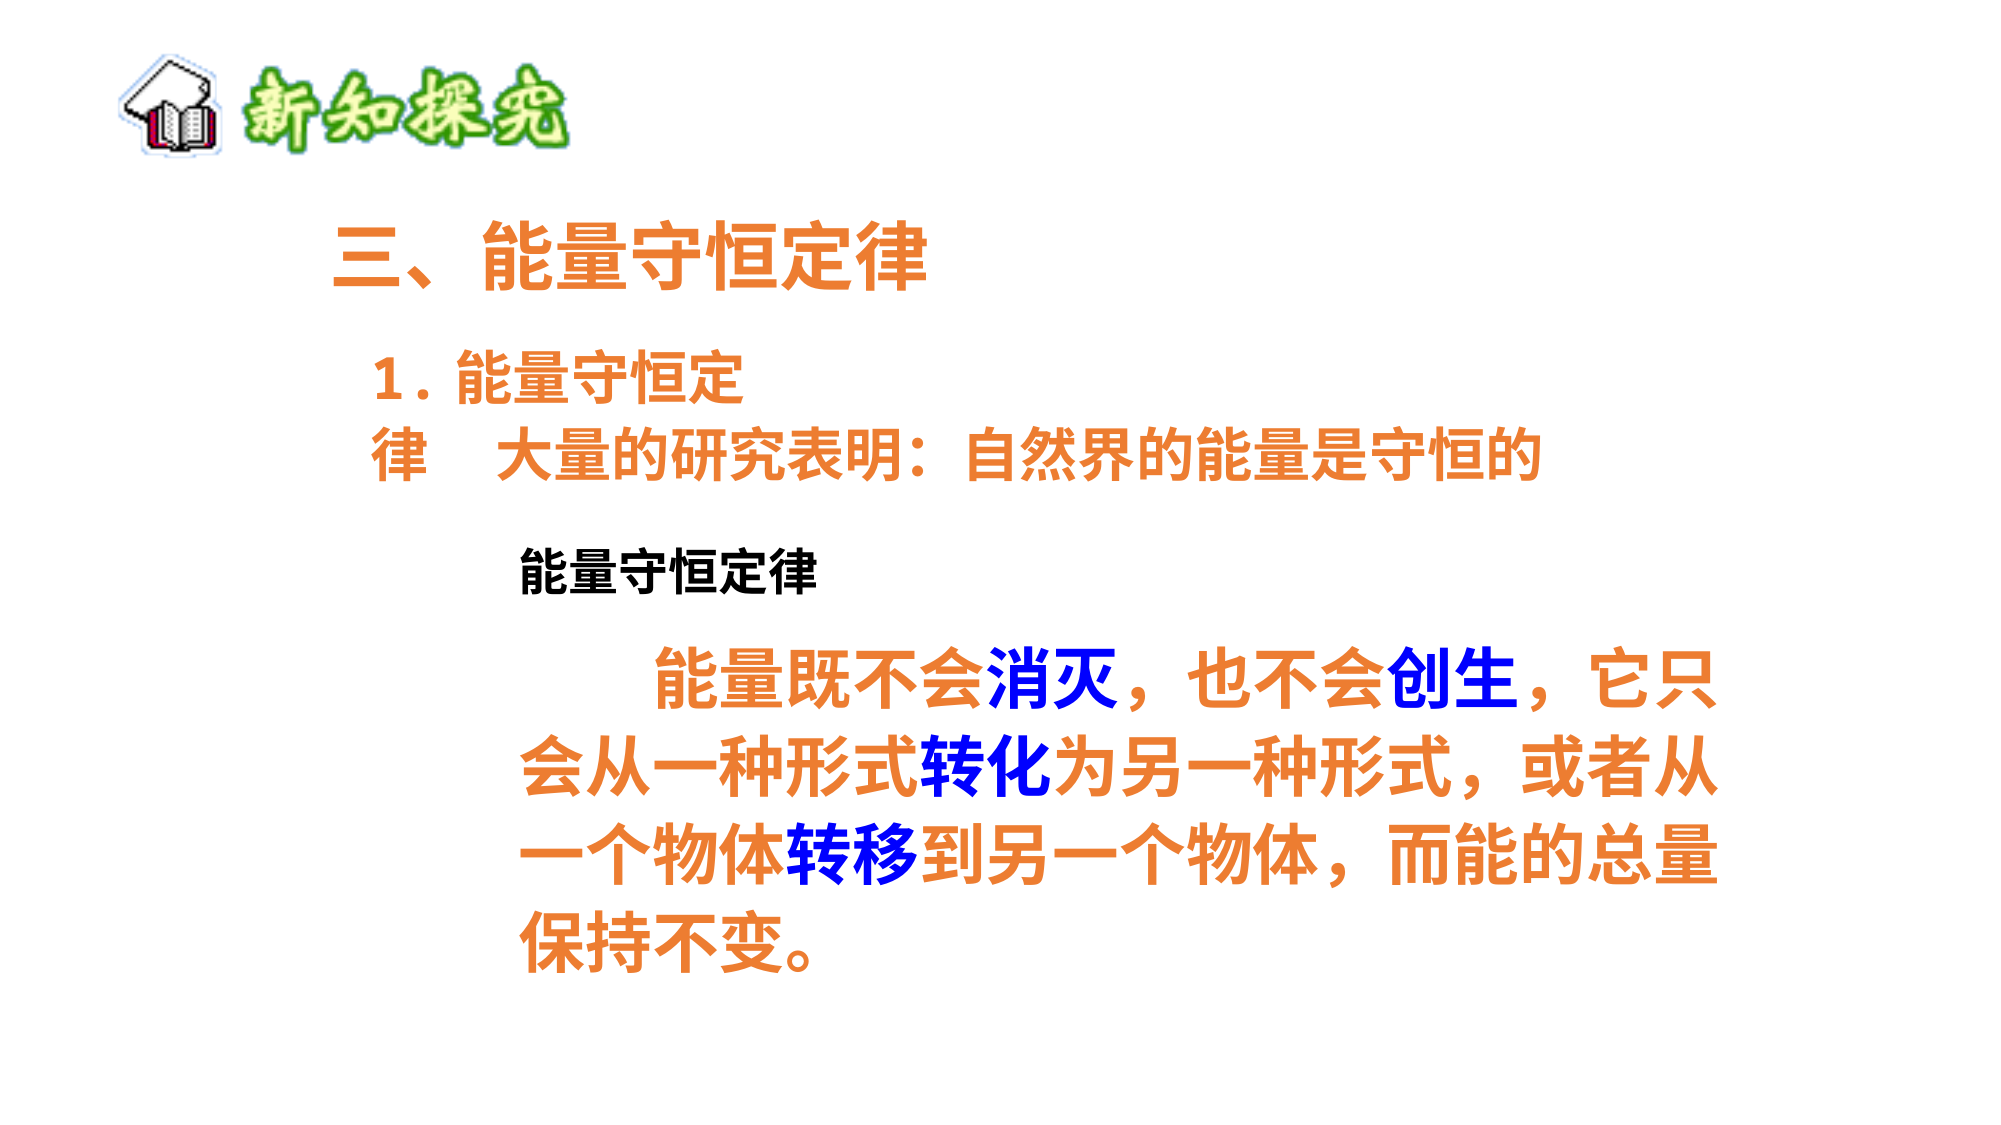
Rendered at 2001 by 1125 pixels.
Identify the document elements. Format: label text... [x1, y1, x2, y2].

text_box 1.能量守恒定律 [355, 326, 817, 496]
text_box 能量守恒定律 [503, 527, 965, 608]
text_box 三、能量守恒定律 [314, 202, 1296, 308]
text_box 能量既不会消灭，也不会创生，它只会从一种形式转化为另一种形式，或者从一个物体转移到另一个物体，而能的总量保持不变。 [503, 621, 1745, 988]
picture [114, 47, 605, 164]
text_box 大量的研究表明：自然界的能量是守恒的 [480, 403, 1674, 496]
